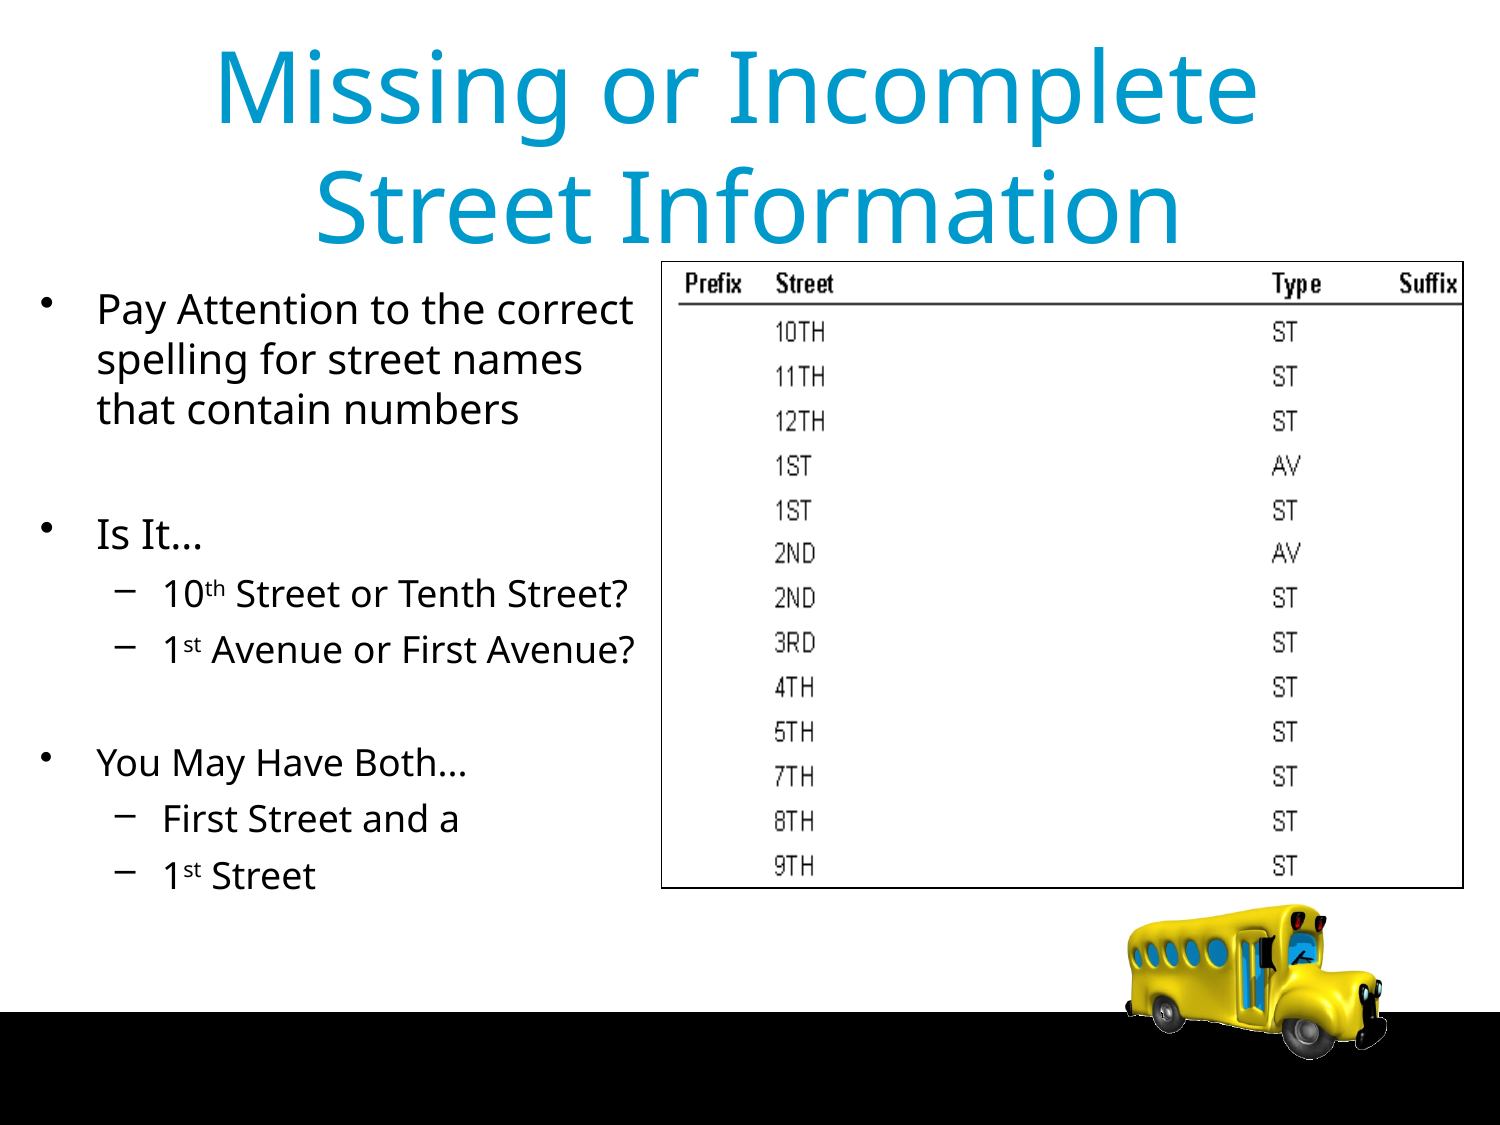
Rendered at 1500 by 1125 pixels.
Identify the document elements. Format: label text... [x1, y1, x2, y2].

list Pay Attention to the correct spelling for street names that contain numbers Is It… 10th Street or Tenth Street? 1st Avenue or First Avenue? You May Have Both... First Street and a 1st Street [24, 274, 663, 930]
picture [1112, 889, 1400, 1093]
picture [662, 262, 1463, 888]
title Missing or Incomplete Street Information [74, 49, 1426, 238]
